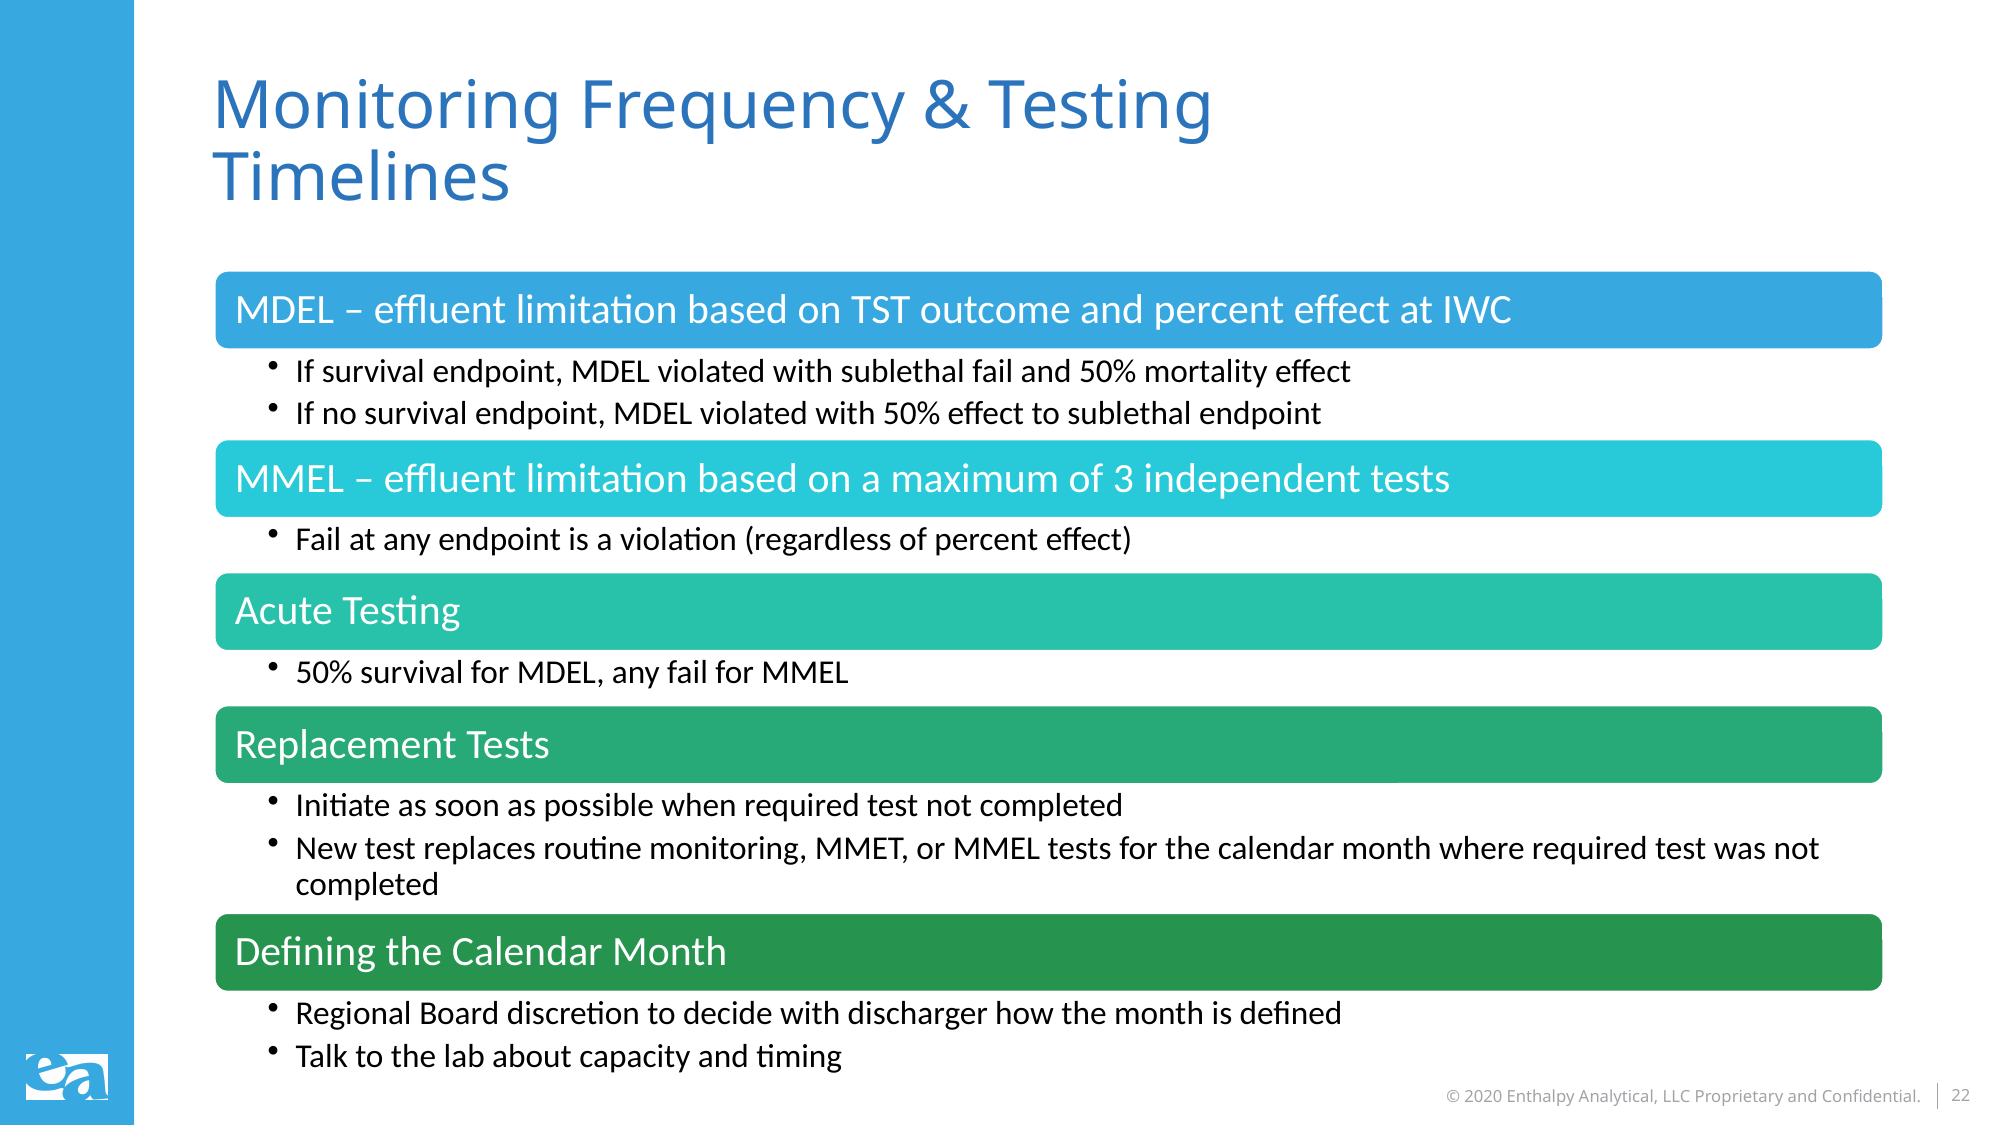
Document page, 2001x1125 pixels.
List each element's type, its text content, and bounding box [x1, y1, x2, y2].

picture [26, 1054, 108, 1100]
title Monitoring Frequency & Testing Timelines [197, 62, 1415, 223]
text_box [214, 258, 1884, 1094]
